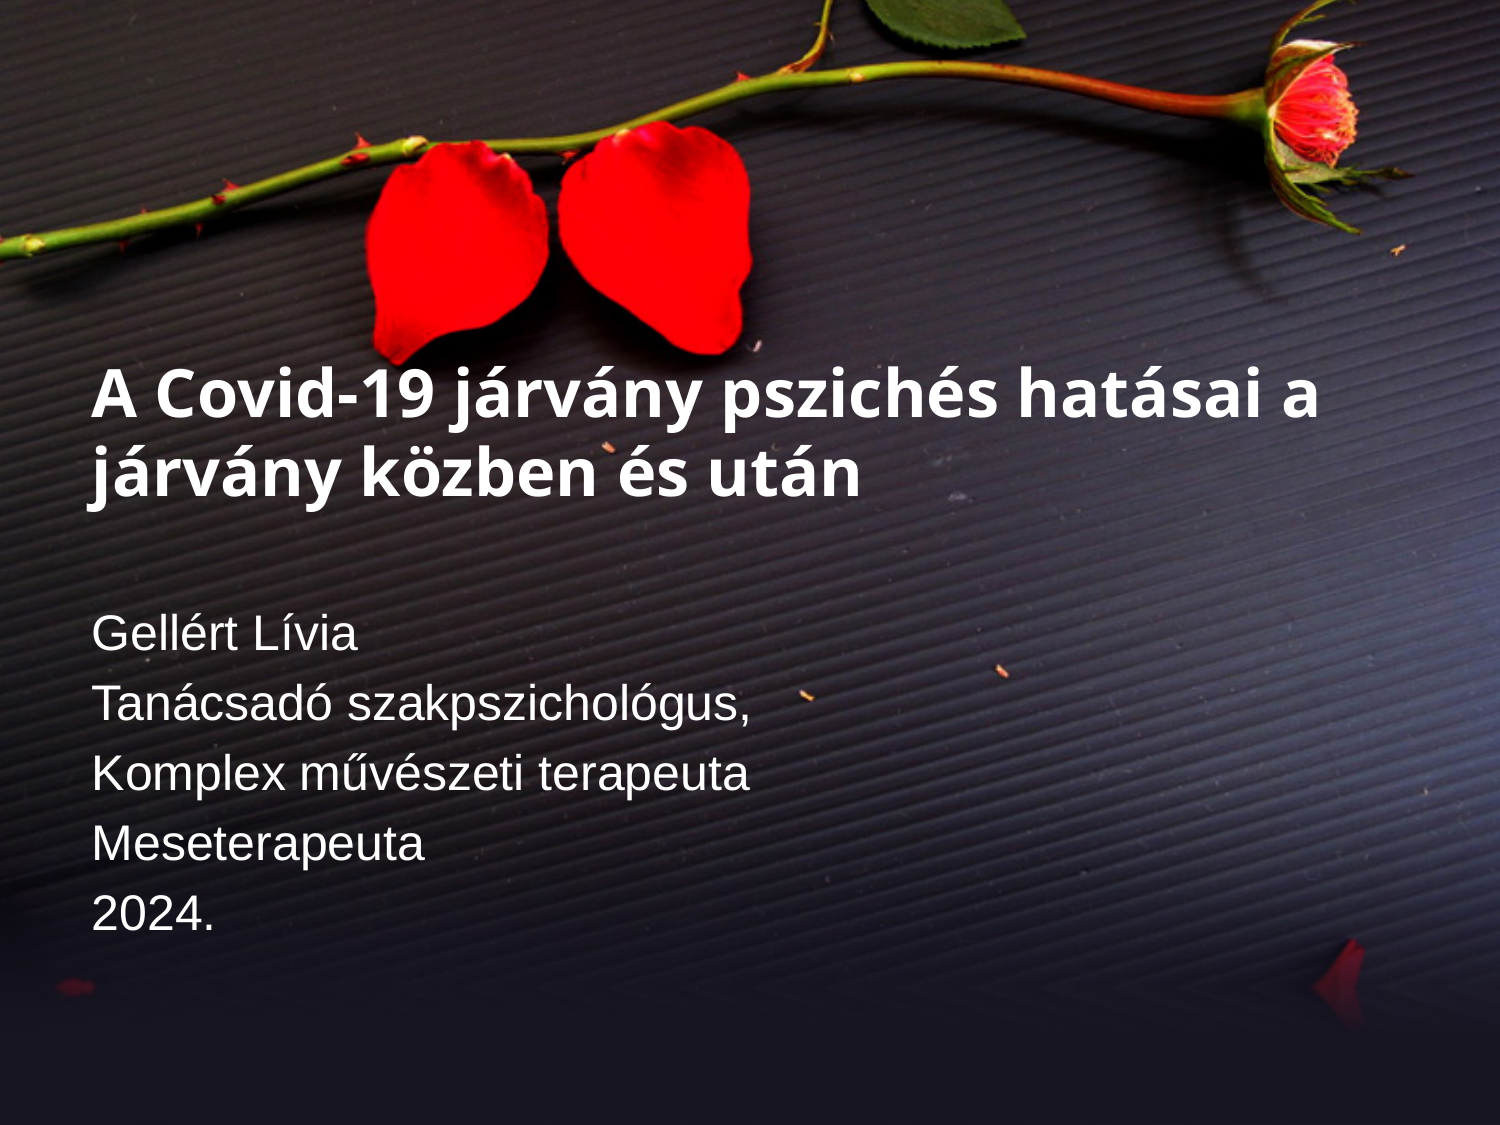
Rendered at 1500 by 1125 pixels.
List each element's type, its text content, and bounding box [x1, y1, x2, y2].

subtitle Gellért Lívia Tanácsadó szakpszichológus, Komplex művészeti terapeuta Meseterapeuta 2024. [76, 243, 1127, 327]
title A Covid-19 járvány pszichés hatásai a járvány közben és után [76, 113, 1352, 268]
picture [0, 0, 1500, 1125]
